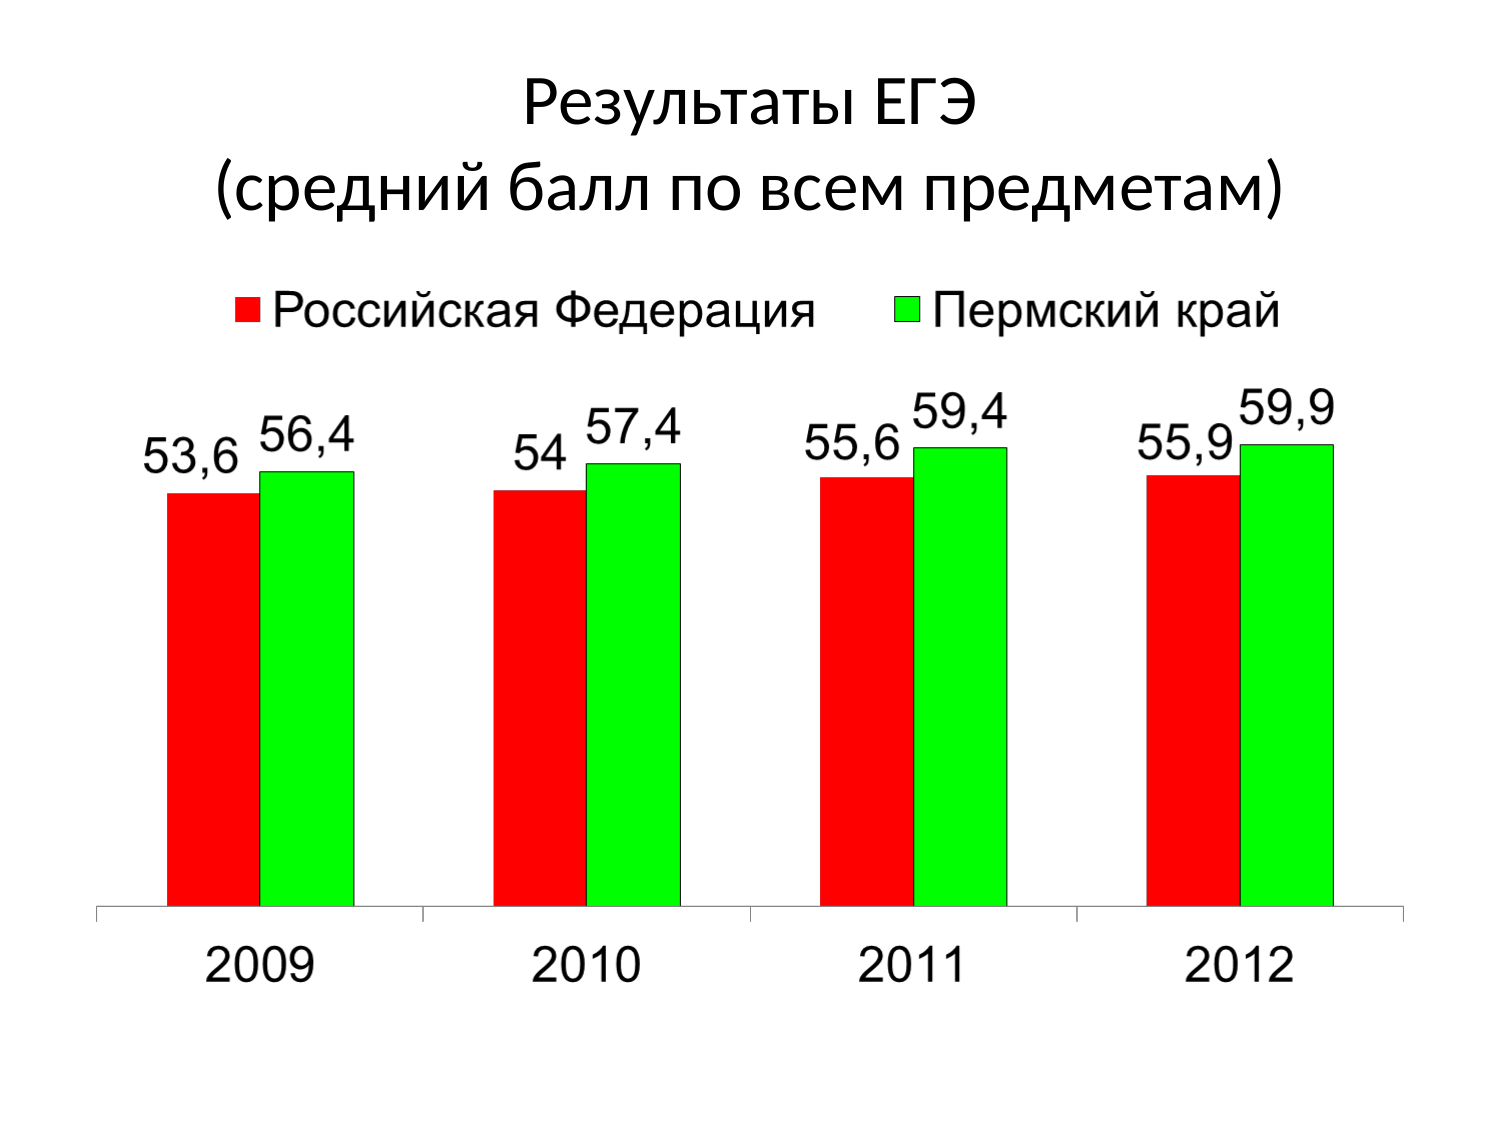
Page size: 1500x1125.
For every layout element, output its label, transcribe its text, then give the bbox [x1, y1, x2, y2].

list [66, 253, 1434, 1014]
title Результаты ЕГЭ (средний балл по всем предметам) [75, 45, 1425, 233]
